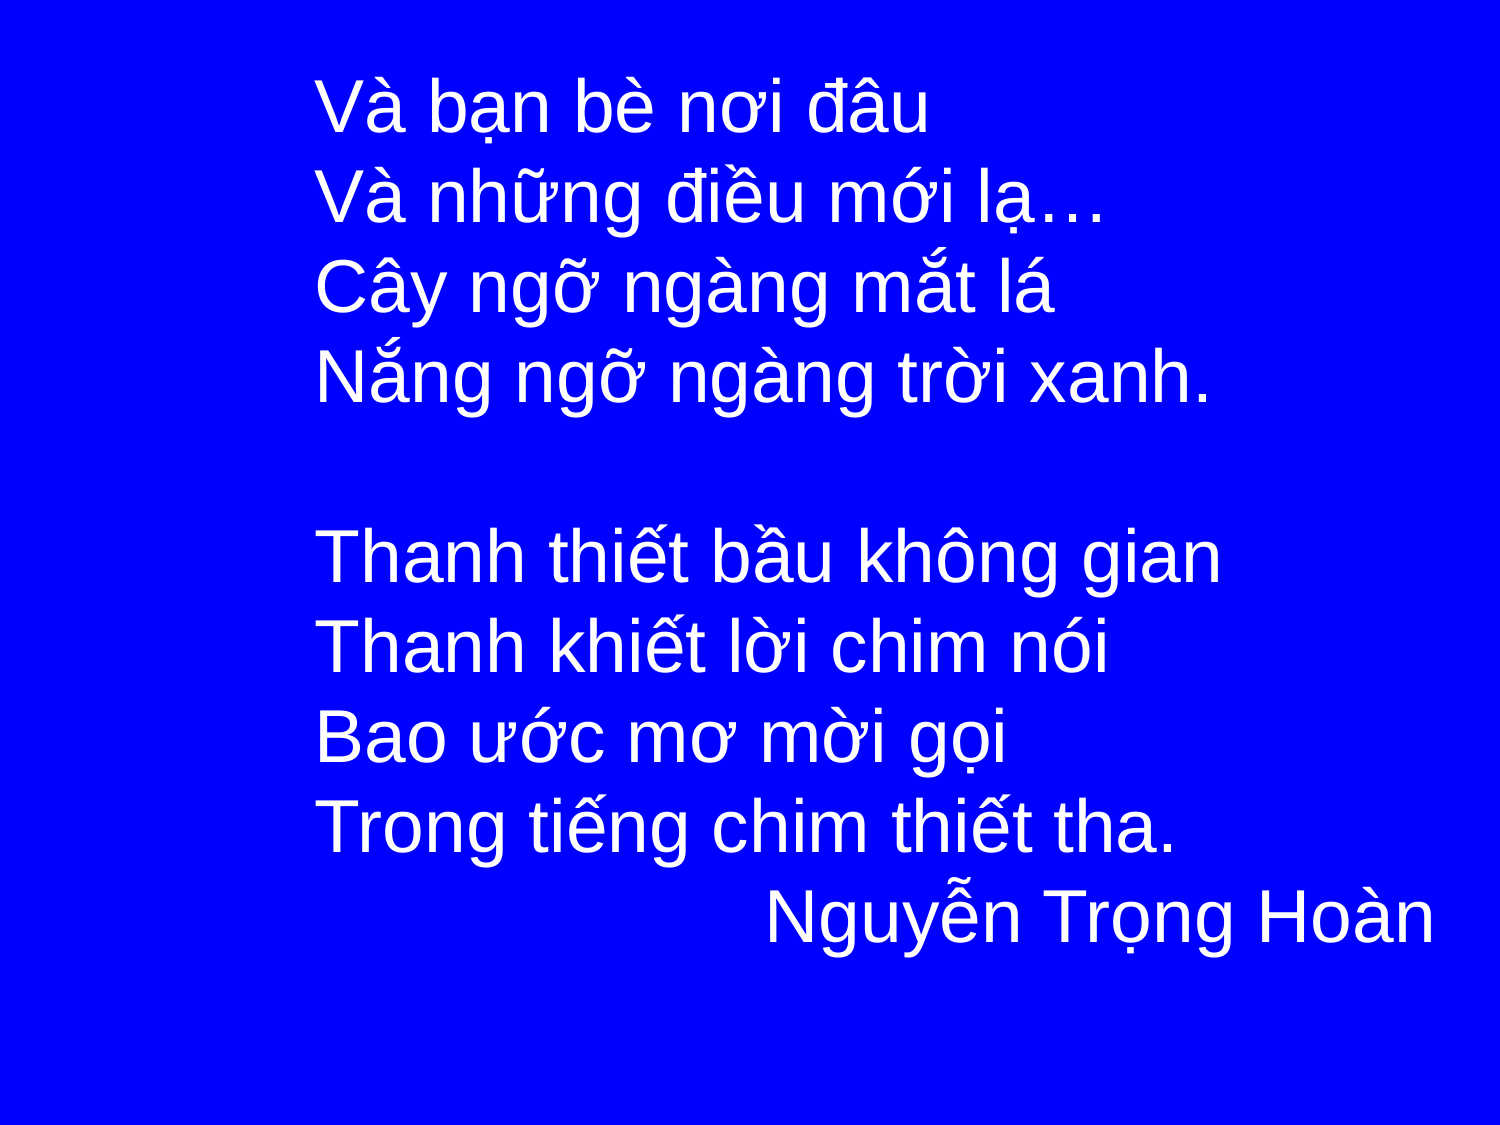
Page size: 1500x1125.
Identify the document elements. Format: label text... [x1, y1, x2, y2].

text_box Và bạn bè nơi đâu Và những điều mới lạ… Cây ngỡ ngàng mắt lá Nắng ngỡ ngàng trời xanh. Thanh thiết bầu không gian Thanh khiết lời chim nói Bao ước mơ mời gọi Trong tiếng chim thiết tha. Nguyễn Trọng Hoàn [0, 49, 1500, 965]
